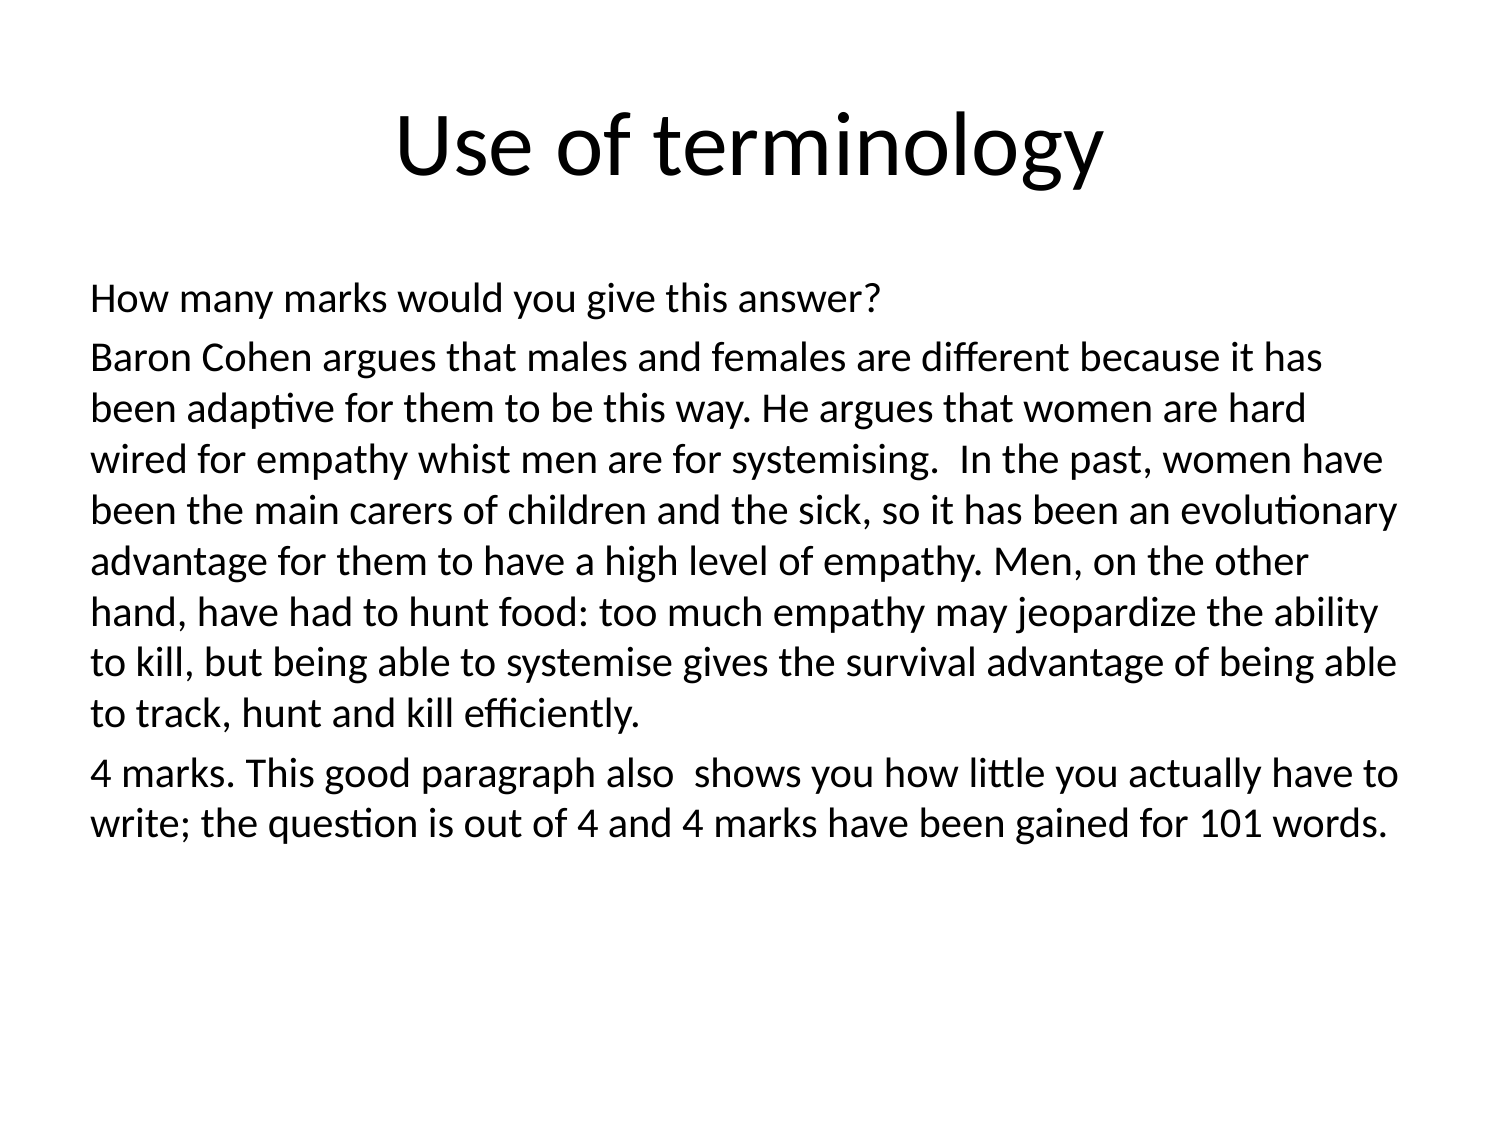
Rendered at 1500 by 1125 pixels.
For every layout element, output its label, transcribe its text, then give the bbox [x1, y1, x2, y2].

title Use of terminology [75, 45, 1425, 233]
list How many marks would you give this answer? Baron Cohen argues that males and females are different because it has been adaptive for them to be this way. He argues that women are hard wired for empathy whist men are for systemising. In the past, women have been the main carers of children and the sick, so it has been an evolutionary advantage for them to have a high level of empathy. Men, on the other hand, have had to hunt food: too much empathy may jeopardize the ability to kill, but being able to systemise gives the survival advantage of being able to track, hunt and kill efficiently. 4 marks. This good paragraph also shows you how little you actually have to write; the question is out of 4 and 4 marks have been gained for 101 words. [75, 262, 1425, 1005]
